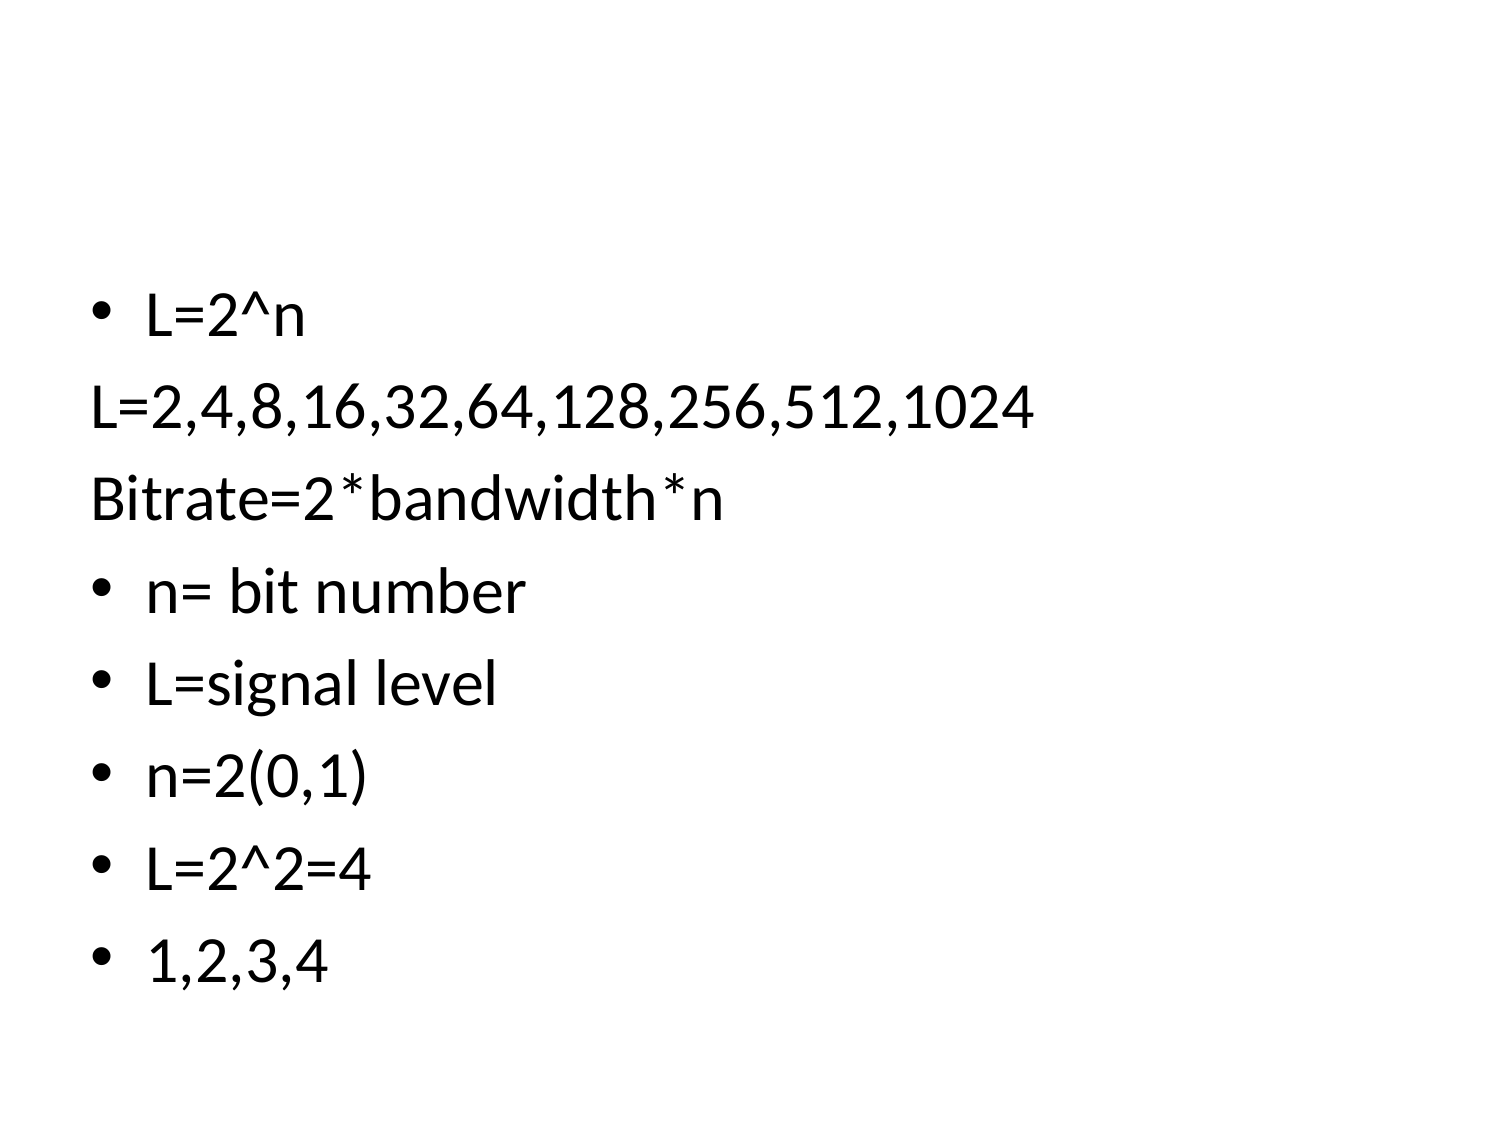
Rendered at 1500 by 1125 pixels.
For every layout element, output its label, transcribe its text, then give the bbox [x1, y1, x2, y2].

list L=2^n L=2,4,8,16,32,64,128,256,512,1024 Bitrate=2*bandwidth*n n= bit number L=signal level n=2(0,1) L=2^2=4 1,2,3,4 [75, 262, 1425, 1005]
